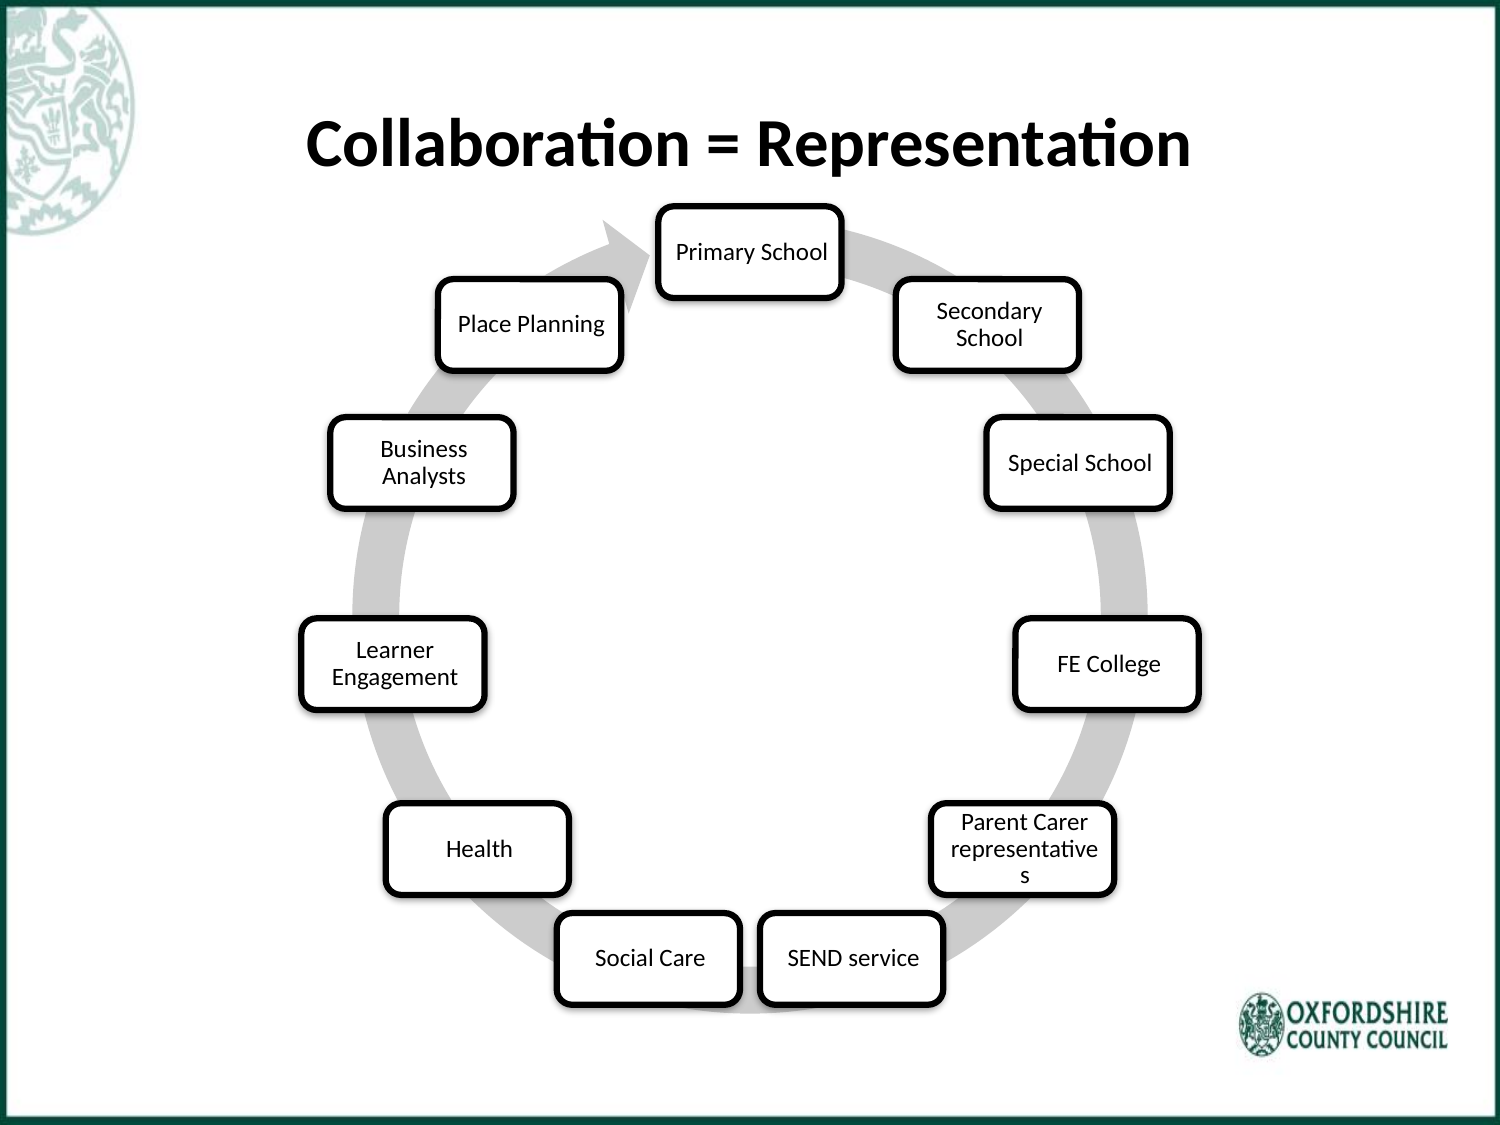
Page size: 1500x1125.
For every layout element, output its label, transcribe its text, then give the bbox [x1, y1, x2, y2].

picture [0, 0, 1500, 1125]
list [74, 206, 1426, 1006]
title Collaboration = Representation [75, 45, 1425, 205]
